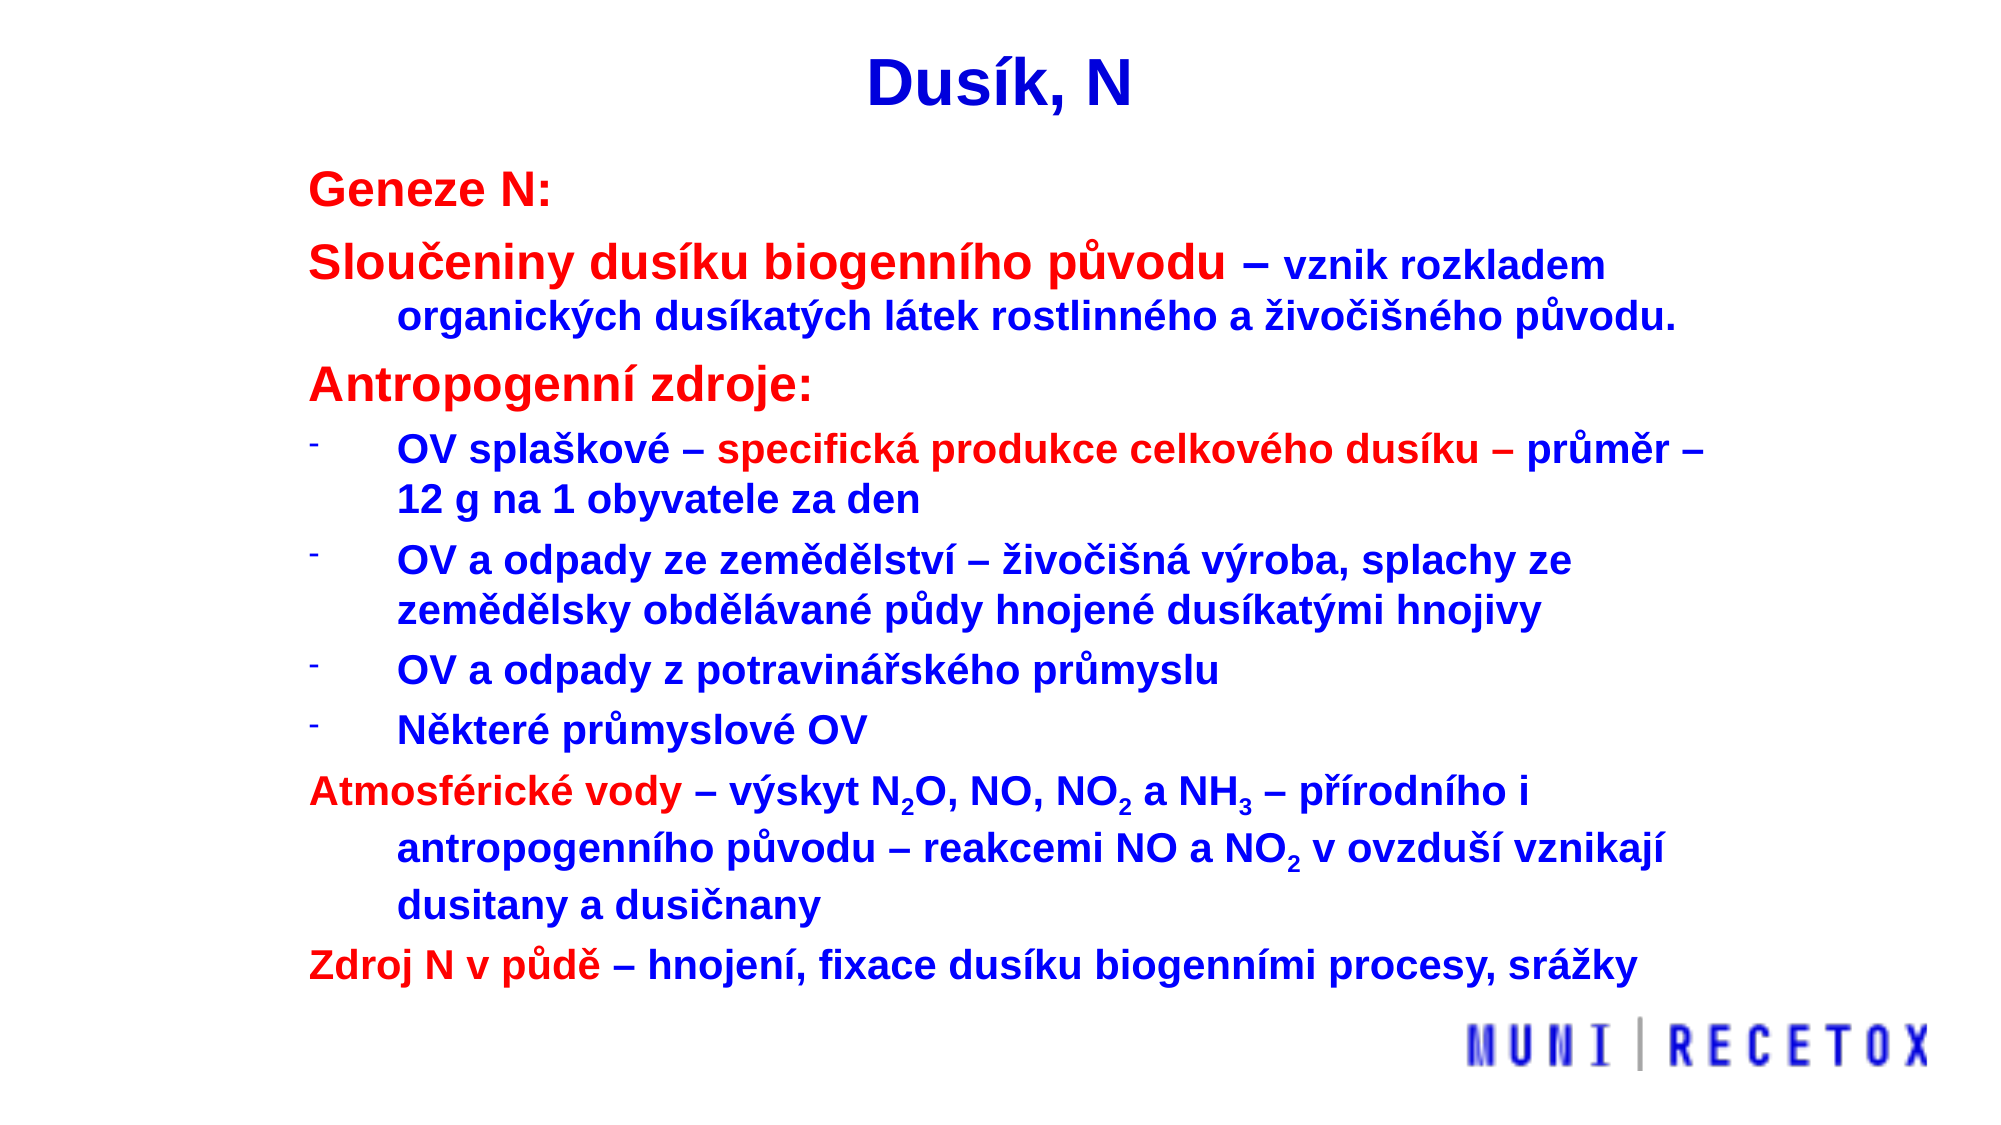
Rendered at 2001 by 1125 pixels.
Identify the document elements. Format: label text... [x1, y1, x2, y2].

text_box Dusík, N [249, 30, 1750, 127]
text_box Geneze N: Sloučeniny dusíku biogenního původu – vznik rozkladem organických dusíkatých látek rostlinného a živočišného původu. Antropogenní zdroje: OV splaškové – specifická produkce celkového dusíku – průměr – 12 g na 1 obyvatele za den OV a odpady ze zemědělství – živočišná výroba, splachy ze zemědělsky obdělávané půdy hnojené dusíkatými hnojivy OV a odpady z potravinářského průmyslu Některé průmyslové OV Atmosférické vody – výskyt N2O, NO, NO2 a NH3 – přírodního i antropogenního původu – reakcemi NO a NO2 v ovzduší vznikají dusitany a dusičnany Zdroj N v půdě – hnojení, fixace dusíku biogenními procesy, srážky [279, 148, 1721, 996]
